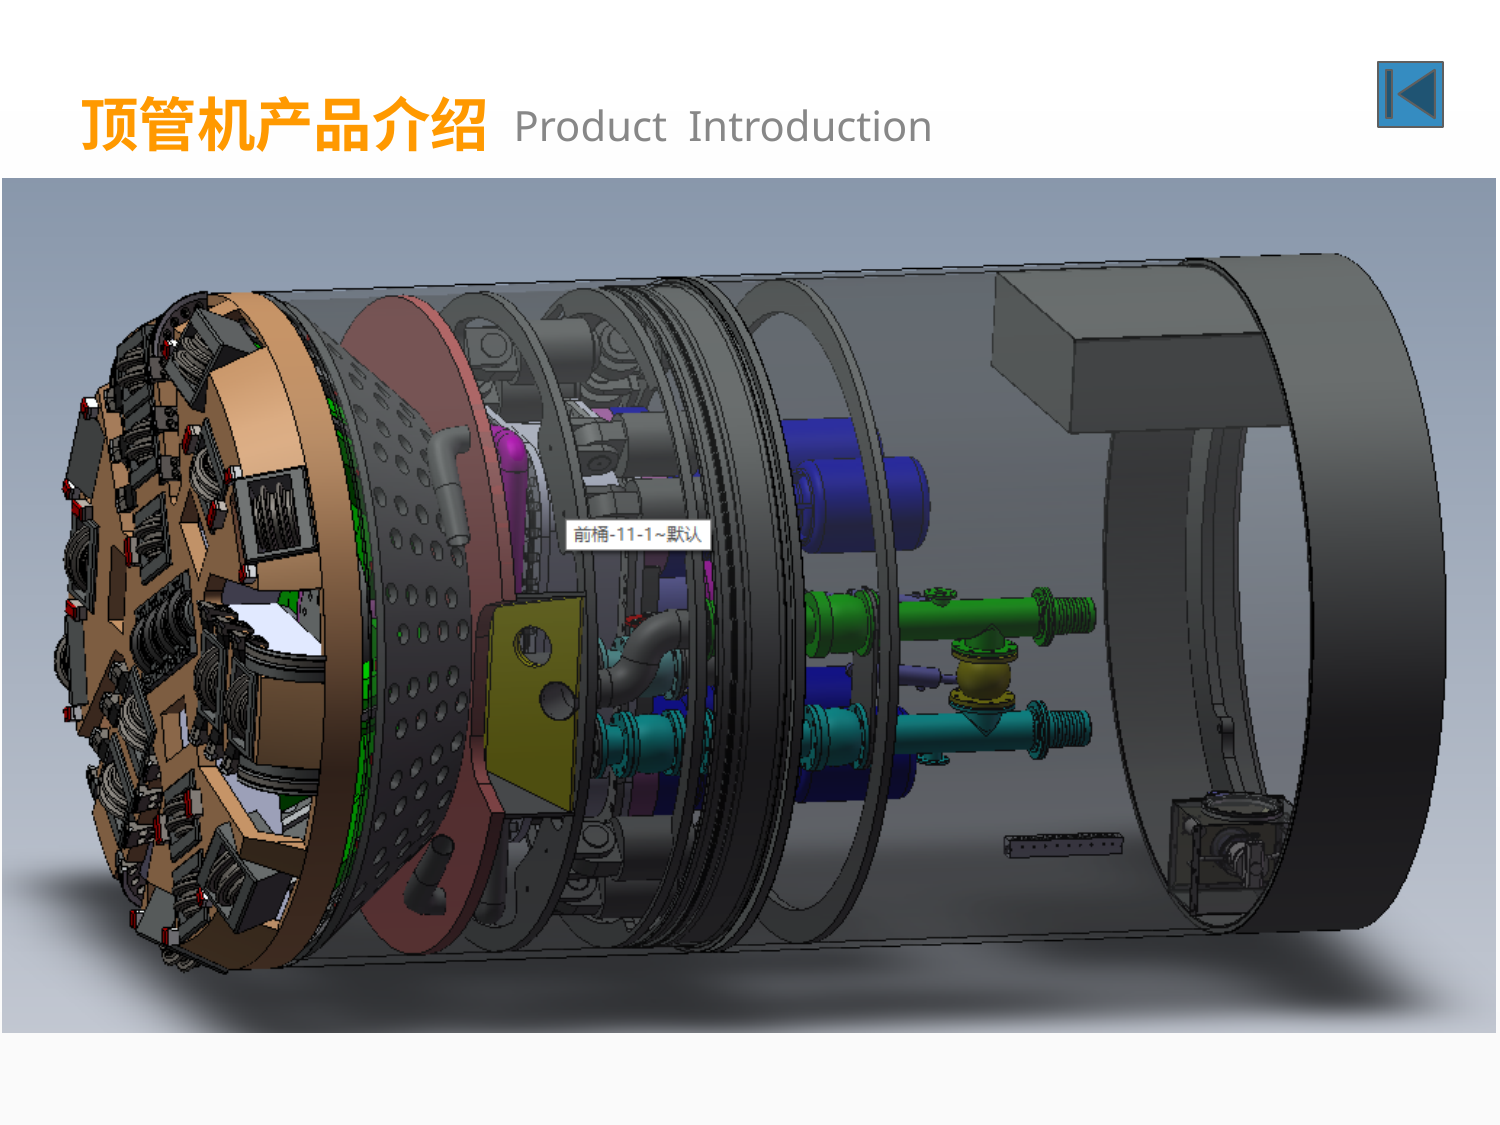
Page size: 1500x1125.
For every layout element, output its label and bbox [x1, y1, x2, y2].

text_box [1378, 61, 1444, 127]
text_box [66, 80, 1321, 167]
picture [2, 178, 1496, 1033]
